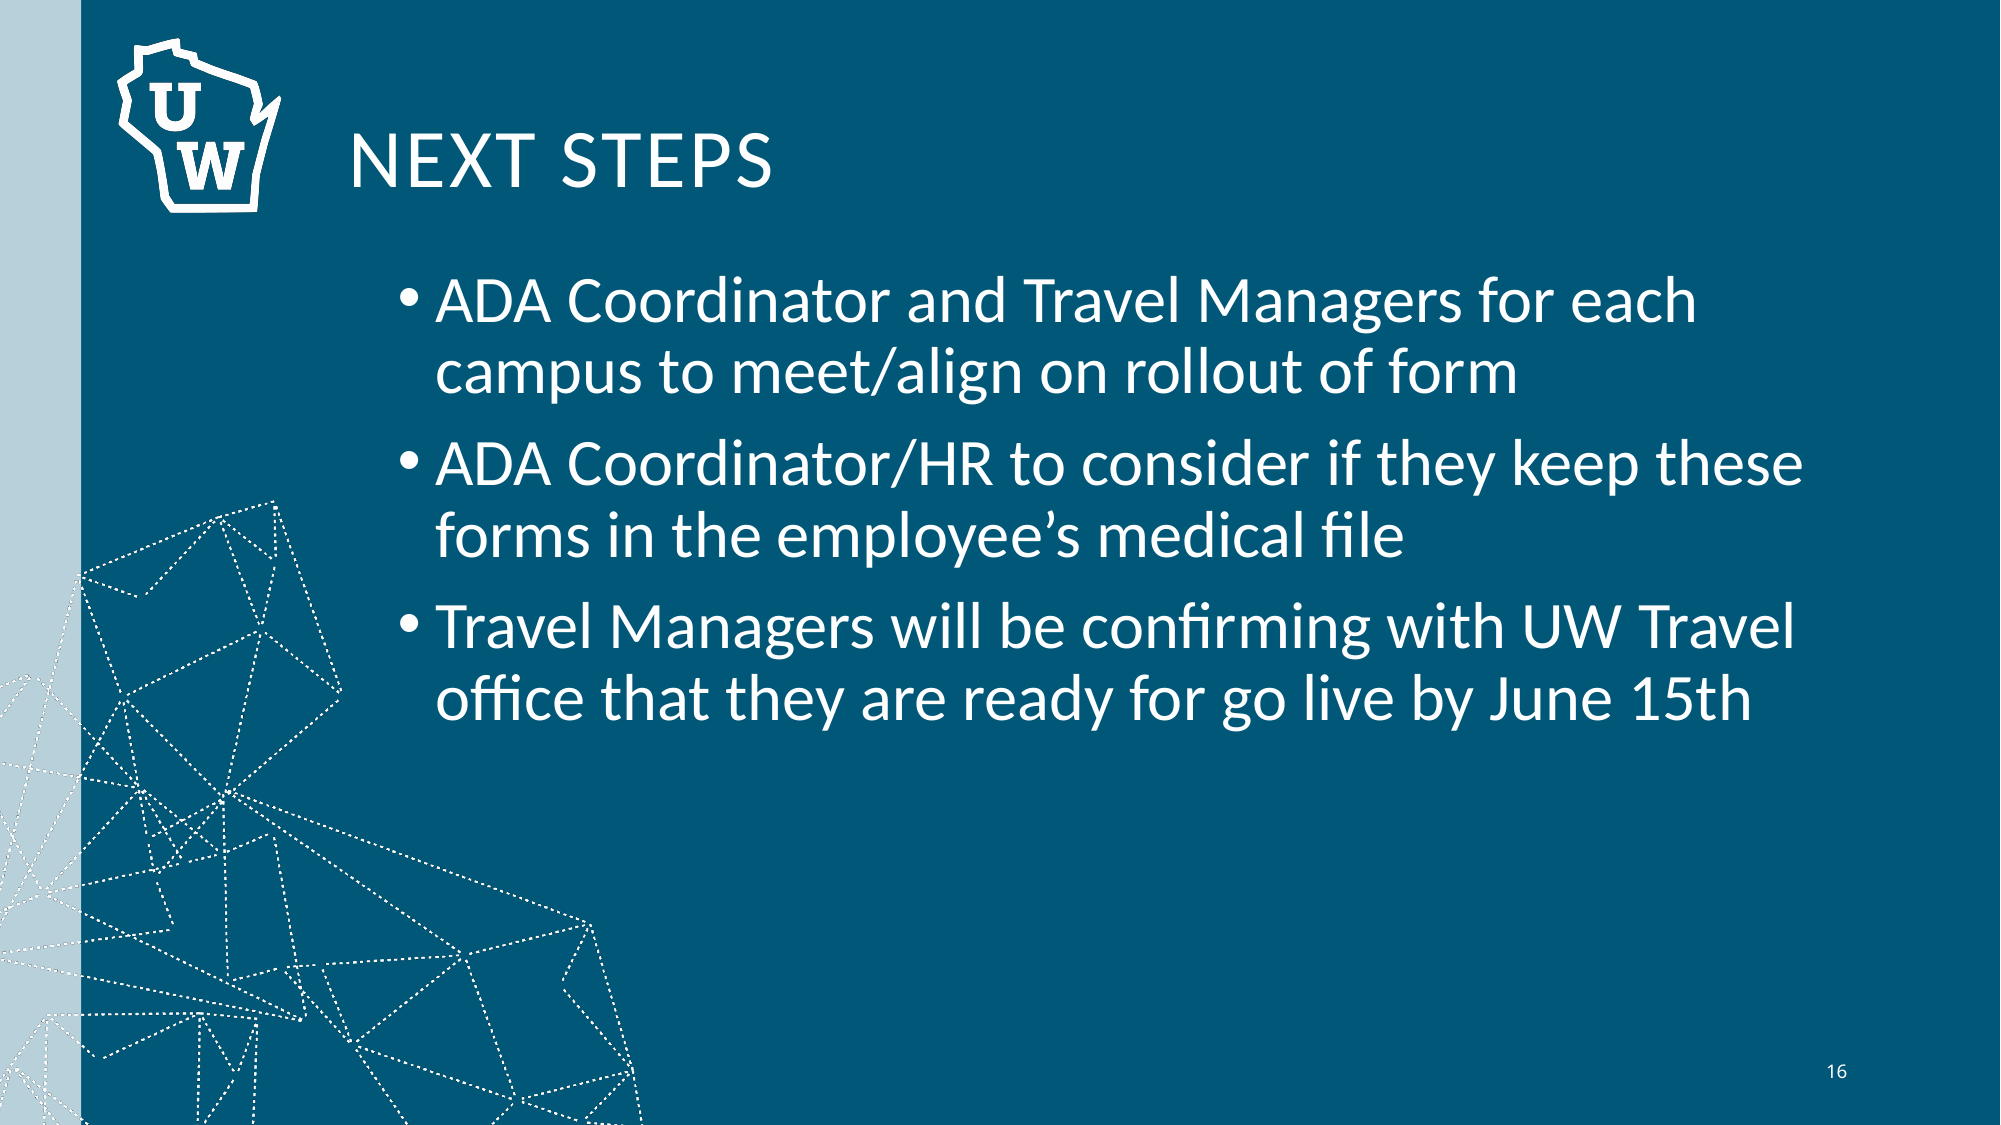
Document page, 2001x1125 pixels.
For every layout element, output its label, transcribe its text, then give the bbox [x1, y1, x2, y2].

picture [118, 39, 280, 212]
title Next Steps [333, 51, 1760, 213]
slide_number 16 [1584, 1042, 1863, 1103]
list ADA Coordinator and Travel Managers for each campus to meet/align on rollout of form ADA Coordinator/HR to consider if they keep these forms in the employee’s medical file Travel Managers will be confirming with UW Travel office that they are ready for go live by June 15th [382, 257, 1824, 847]
